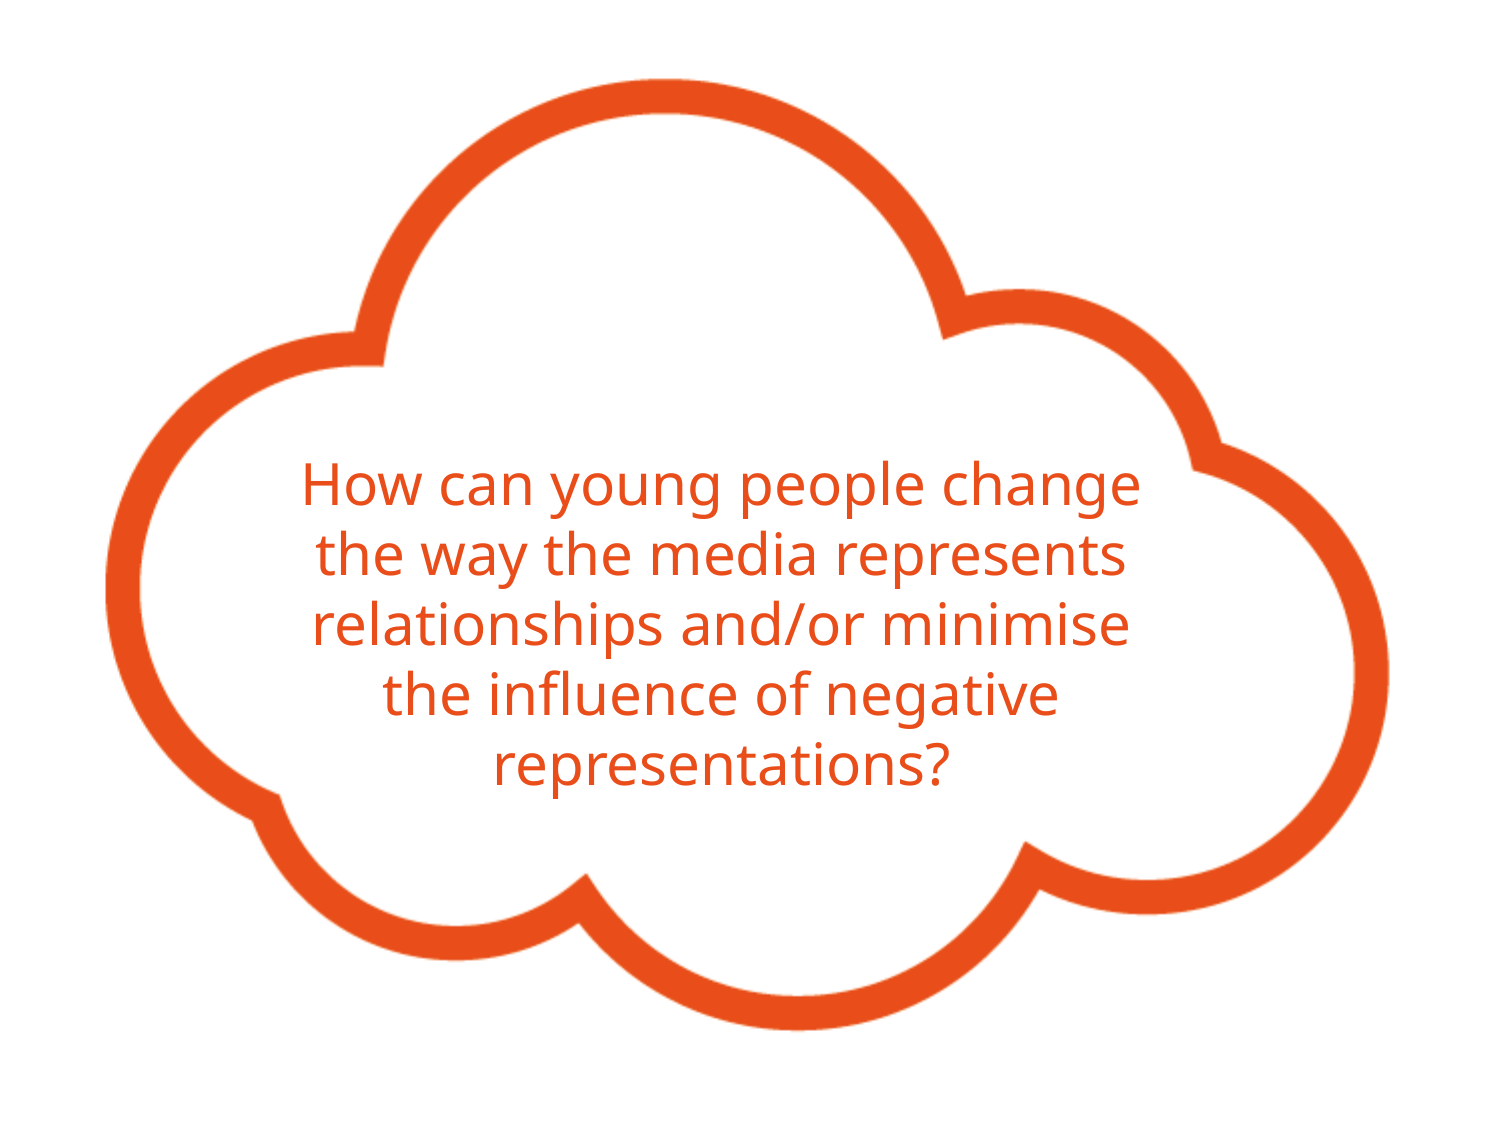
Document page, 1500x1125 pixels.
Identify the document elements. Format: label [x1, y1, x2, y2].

picture [102, 57, 1398, 1068]
